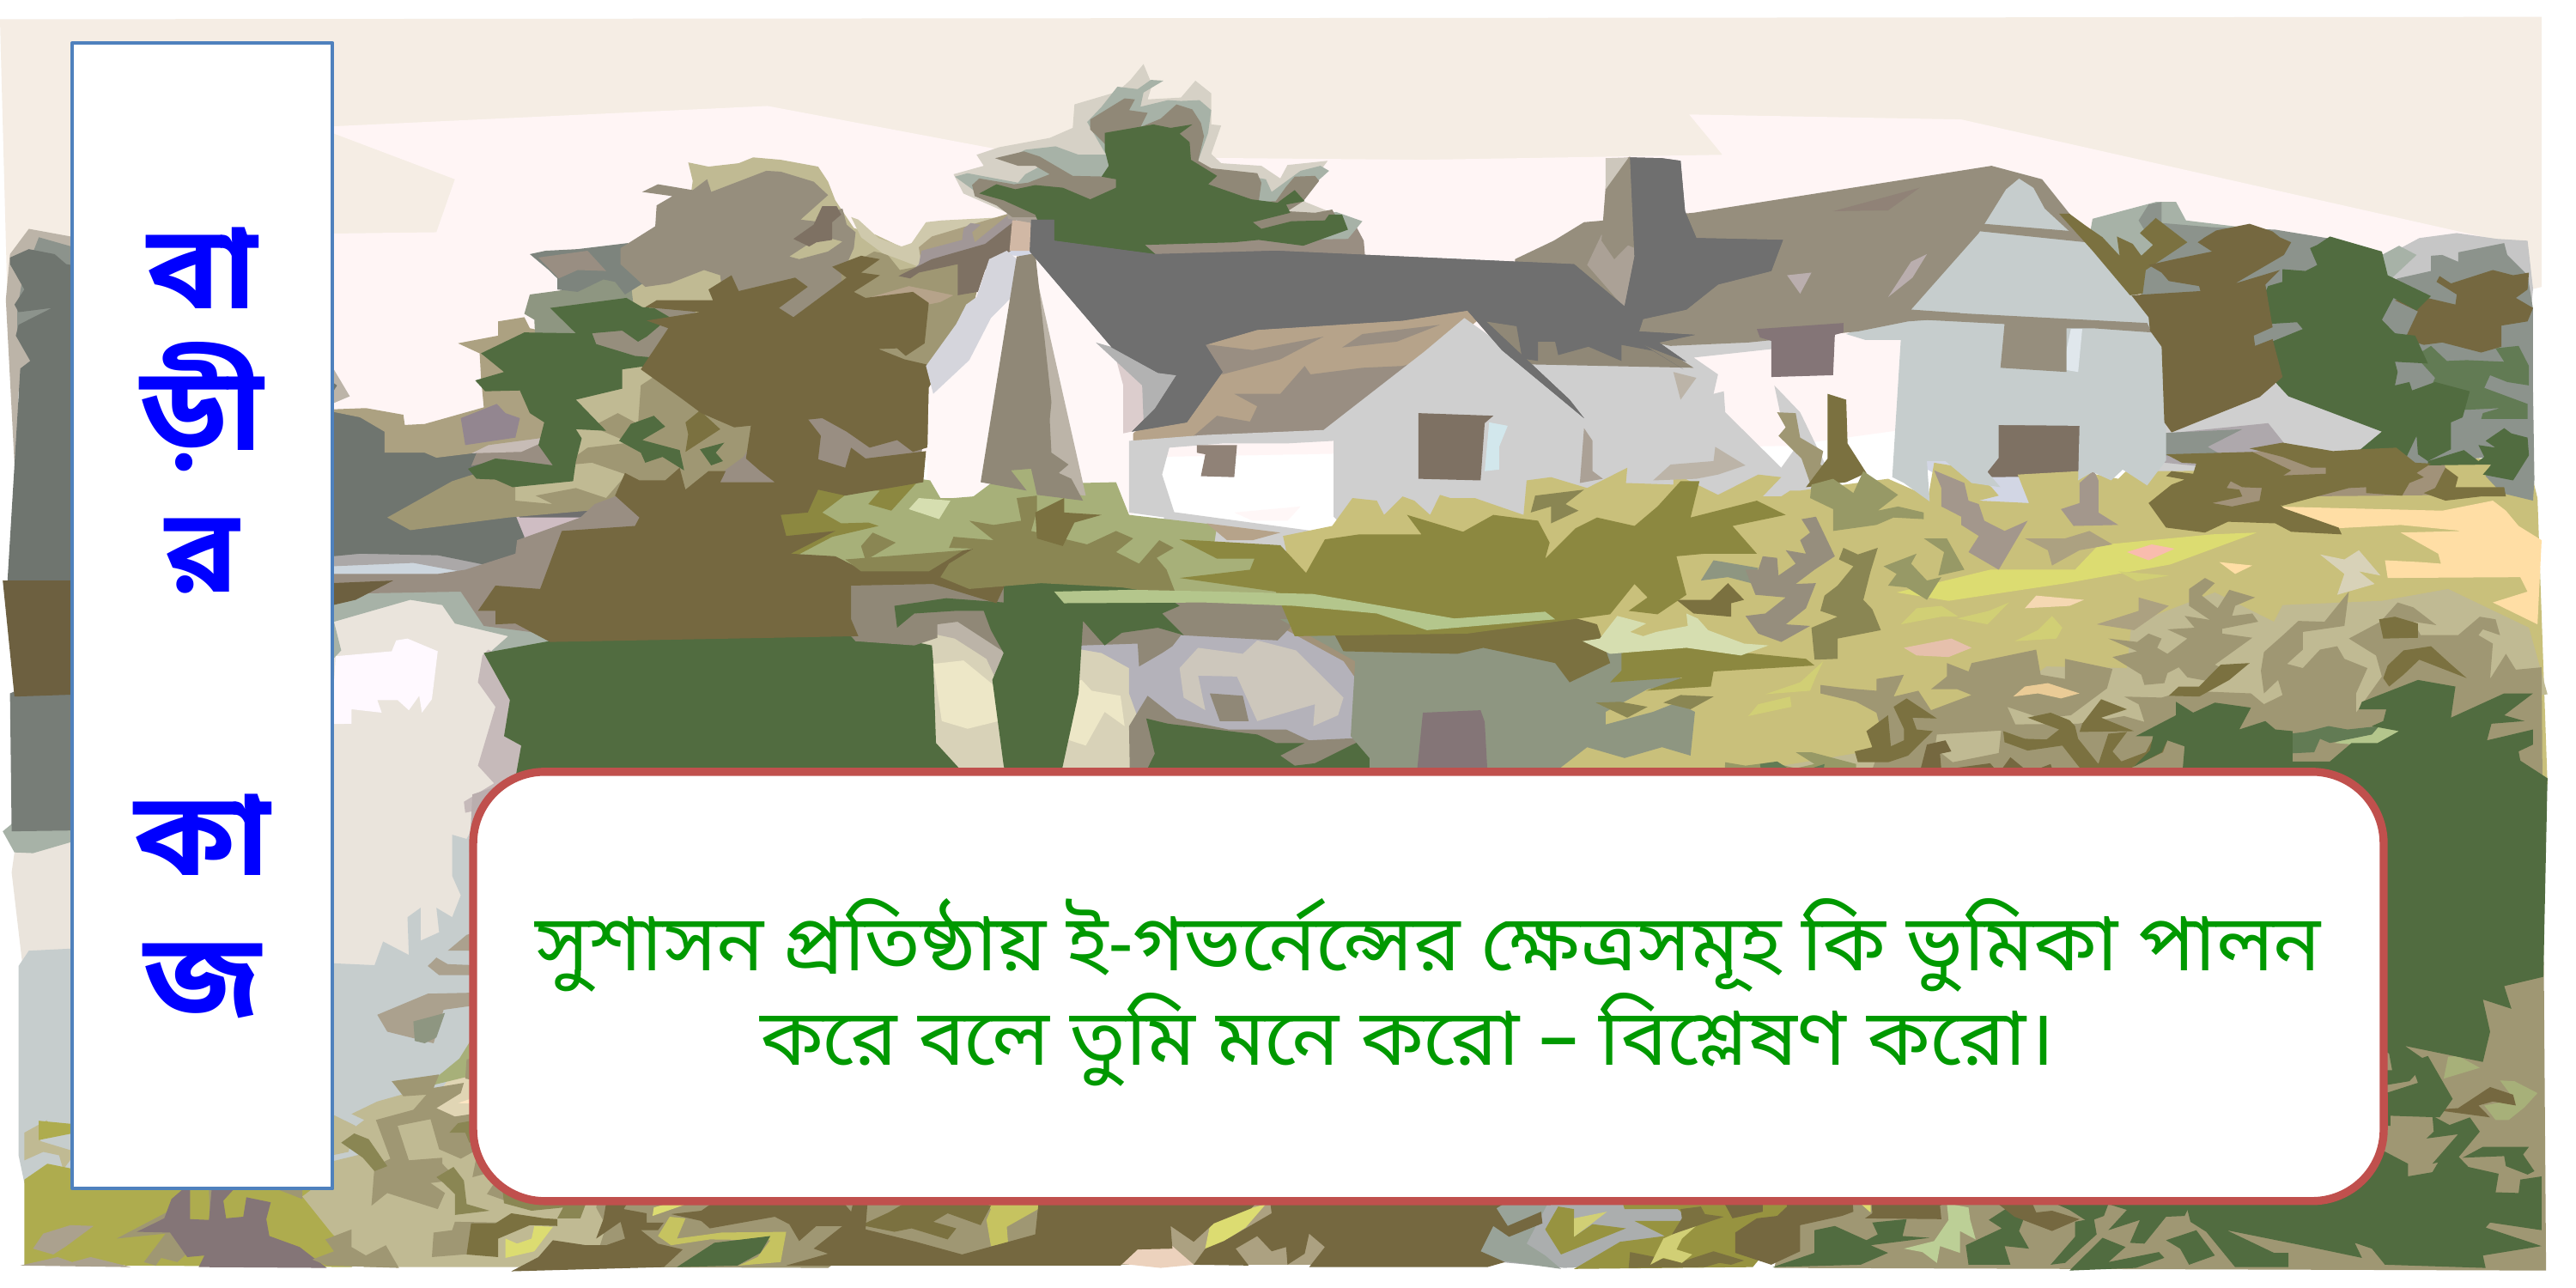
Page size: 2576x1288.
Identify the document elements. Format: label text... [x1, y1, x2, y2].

text_box বা ড়ী র কা জ [70, 41, 334, 1190]
text_box সুশাসন প্রতিষ্ঠায় ই-গভর্নেন্সের ক্ষেত্রসমূহ কি ভুমিকা পালন করে বলে তুমি মনে করো – বিশ্লেষণ করো। [471, 769, 2386, 1203]
